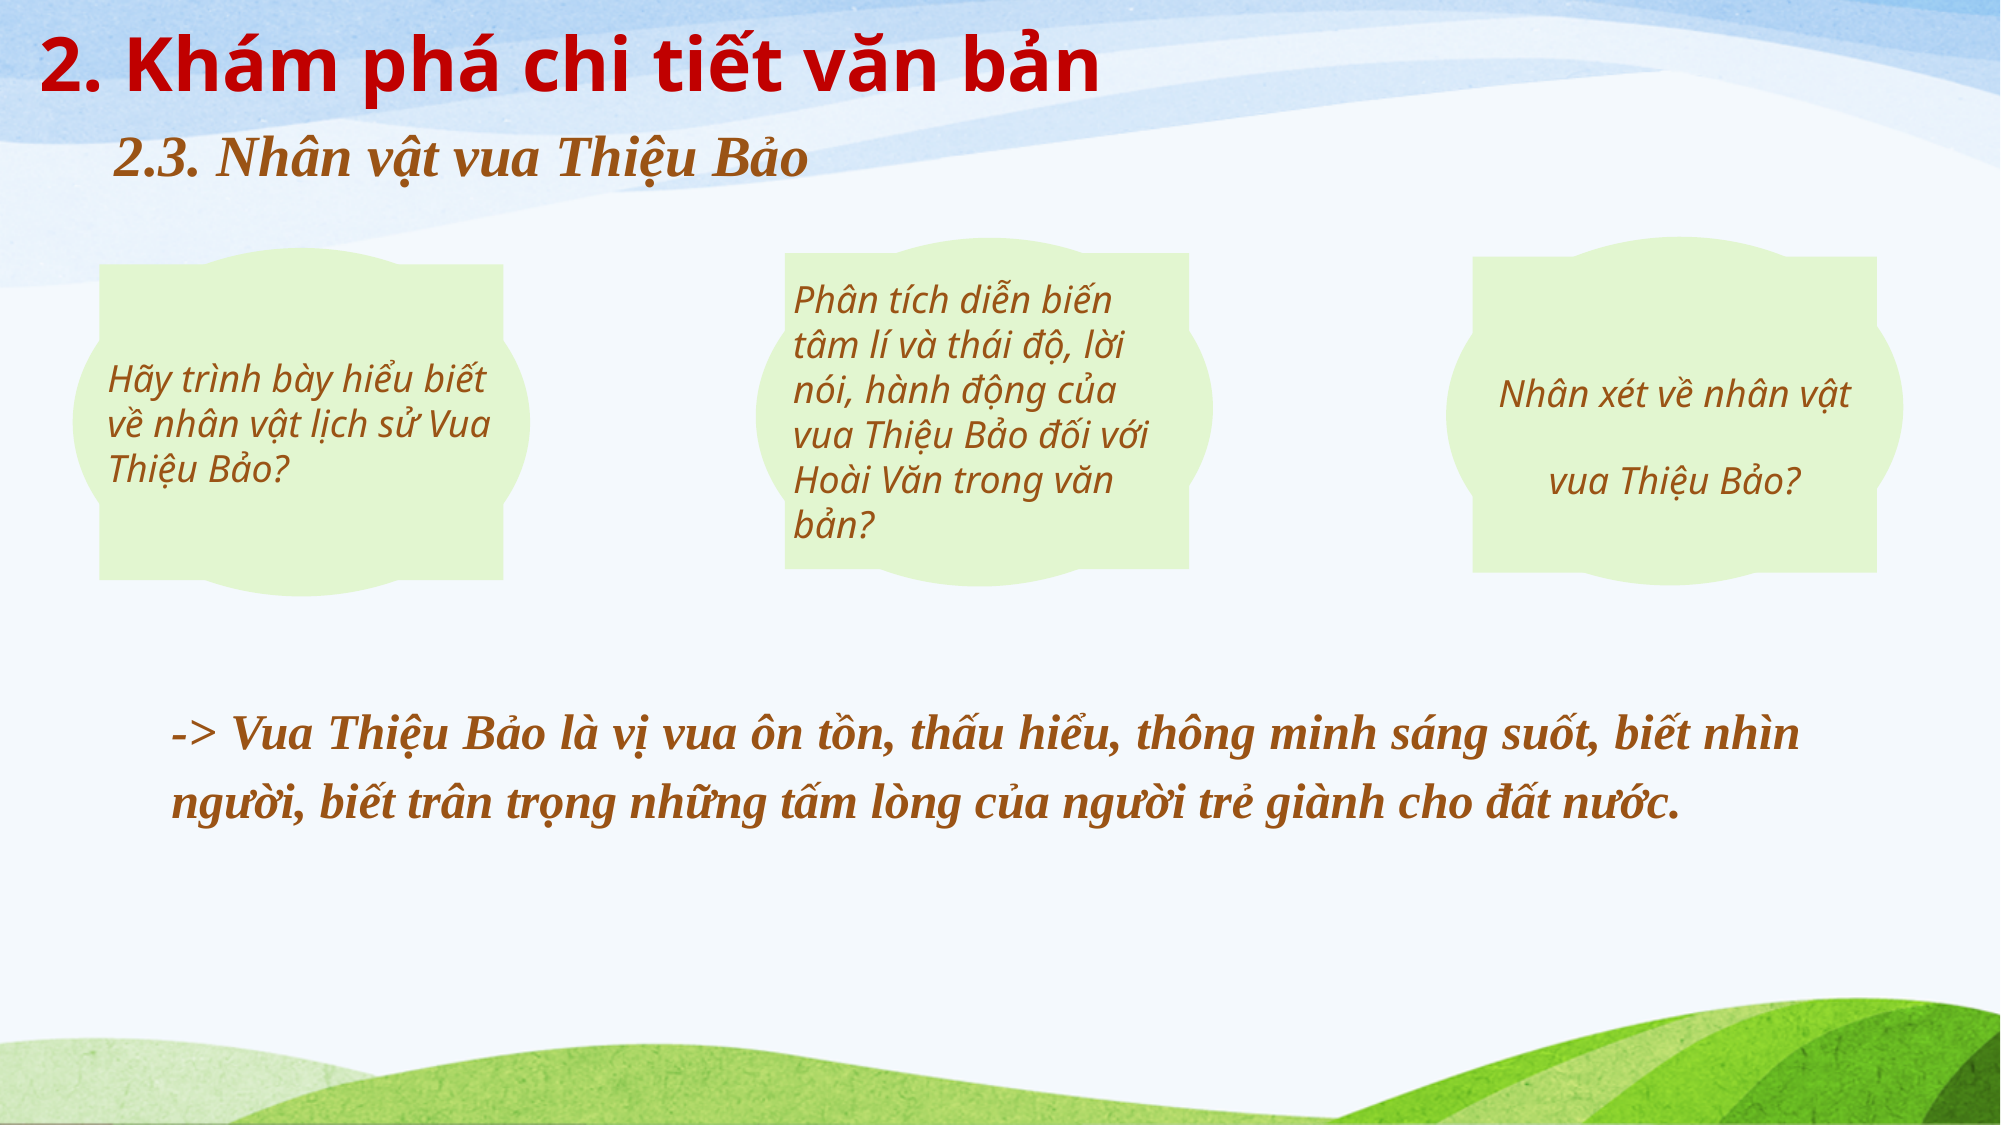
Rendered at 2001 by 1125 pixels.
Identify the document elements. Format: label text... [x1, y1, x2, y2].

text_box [755, 237, 1213, 587]
text_box 2.3. Nhân vật vua Thiệu Bảo [100, 99, 825, 196]
text_box -> Vua Thiệu Bảo là vị vua ôn tồn, thấu hiểu, thông minh sáng suốt, biết nhìn người, biết trân trọng những tấm lòng của người trẻ giành cho đất nước. [156, 683, 1818, 837]
picture [0, 0, 2001, 1125]
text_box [1445, 236, 1904, 586]
text_box 2. Khám phá chi tiết văn bản [24, 0, 1675, 115]
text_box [72, 247, 531, 597]
